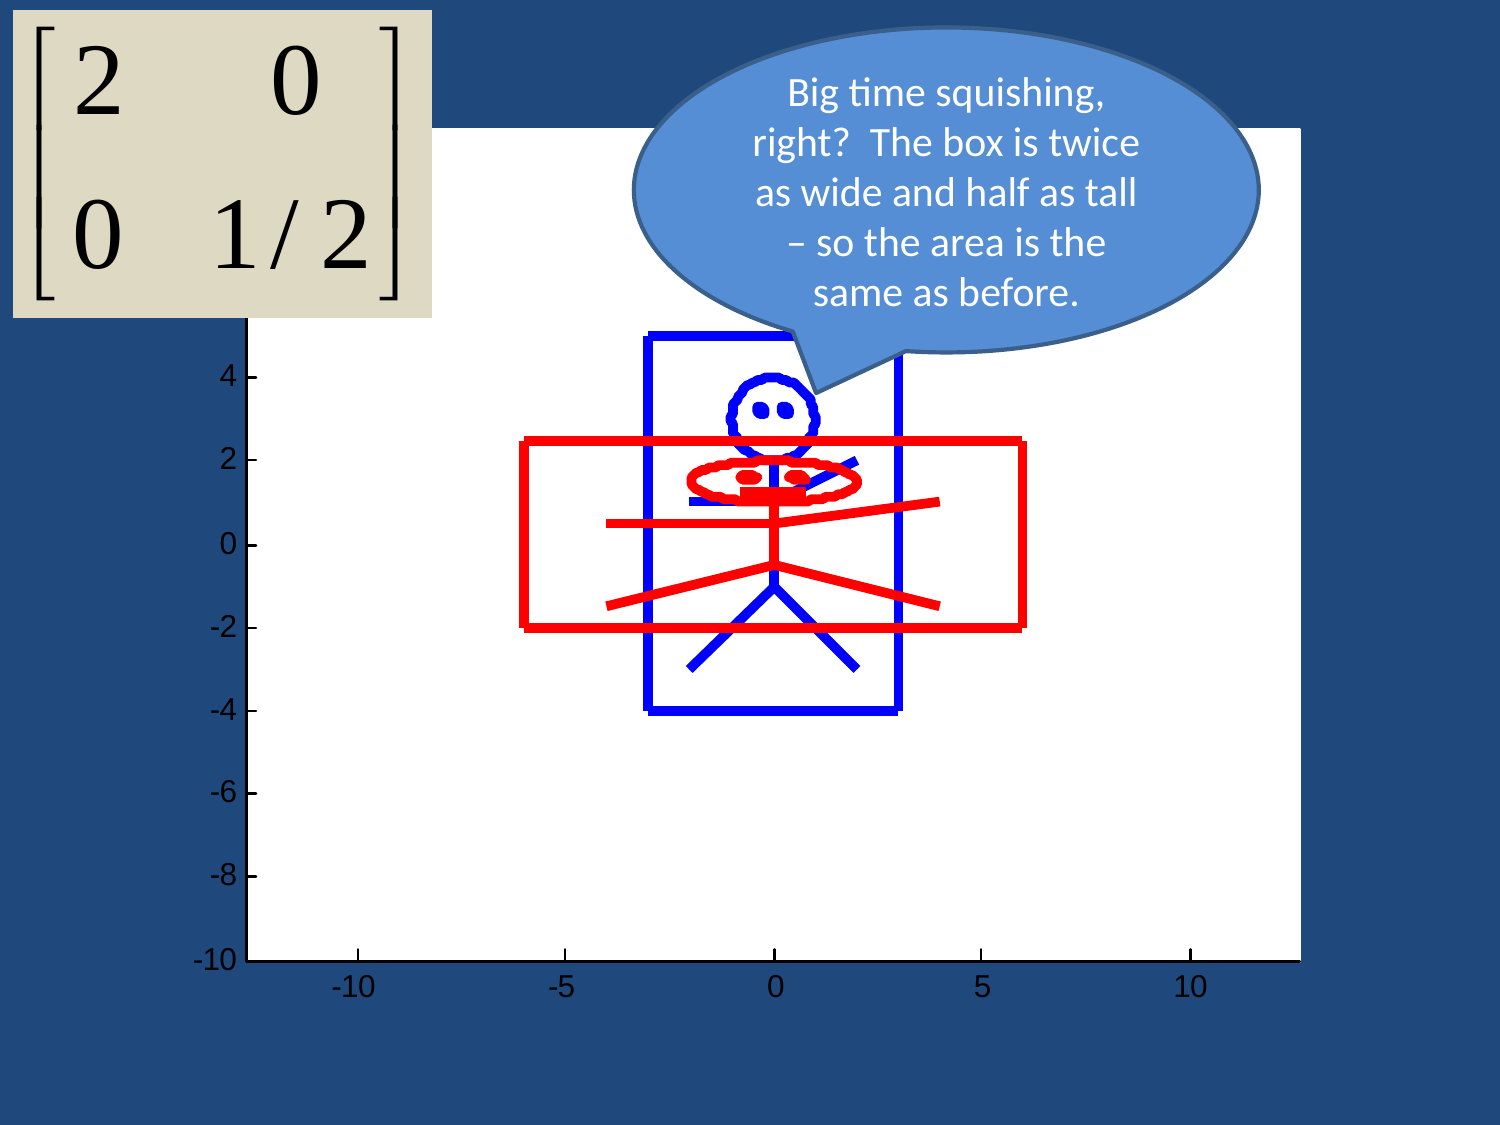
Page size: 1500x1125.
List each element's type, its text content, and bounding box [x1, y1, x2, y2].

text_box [12, 9, 433, 319]
text_box Big time squishing, right? The box is twice as wide and half as tall – so the area is the same as before. [783, 25, 1109, 49]
picture [68, 51, 1432, 1074]
